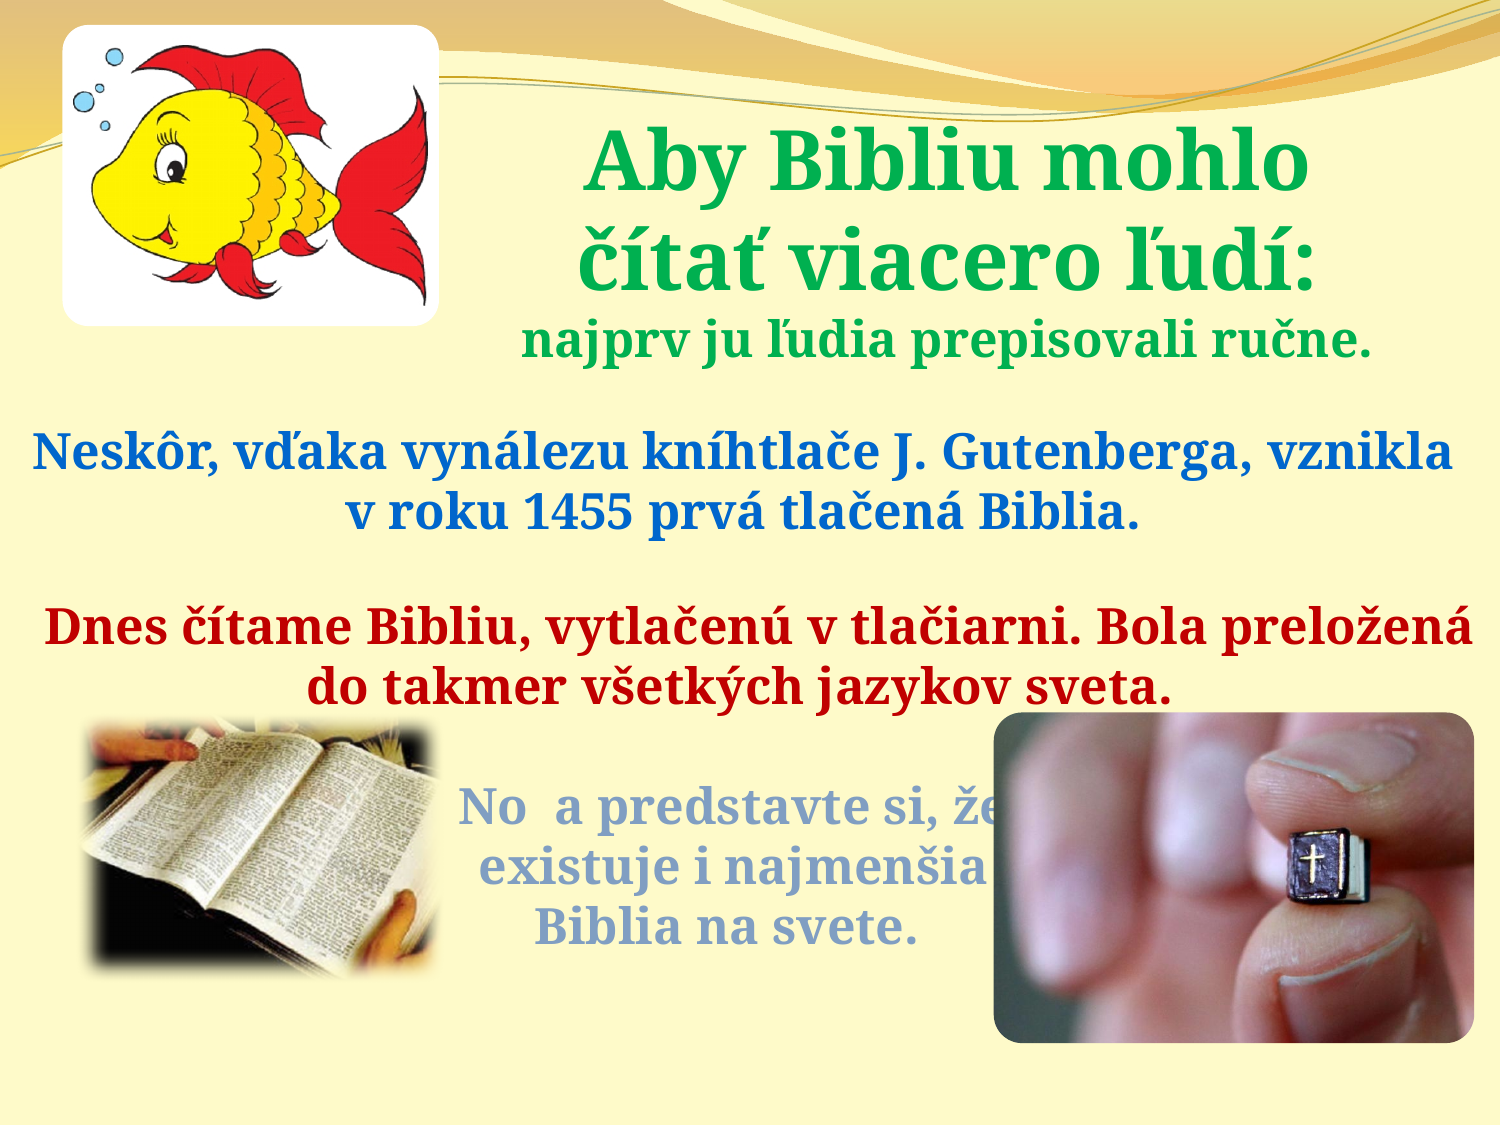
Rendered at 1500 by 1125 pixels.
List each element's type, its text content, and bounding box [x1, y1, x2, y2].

text_box Dnes čítame Bibliu, vytlačenú v tlačiarni. Bola preložená do takmer všetkých jazykov sveta. No a predstavte si, že existuje i najmenšia Biblia na svete. [0, 587, 1490, 963]
text_box Aby Bibliu mohlo čítať viacero ľudí: najprv ju ľudia prepisovali ručne. [506, 99, 1389, 375]
picture [74, 711, 445, 984]
picture [993, 711, 1475, 1044]
text_box Neskôr, vďaka vynálezu kníhtlače J. Gutenberga, vznikla v roku 1455 prvá tlačená Biblia. [17, 412, 1470, 548]
picture [62, 24, 440, 327]
